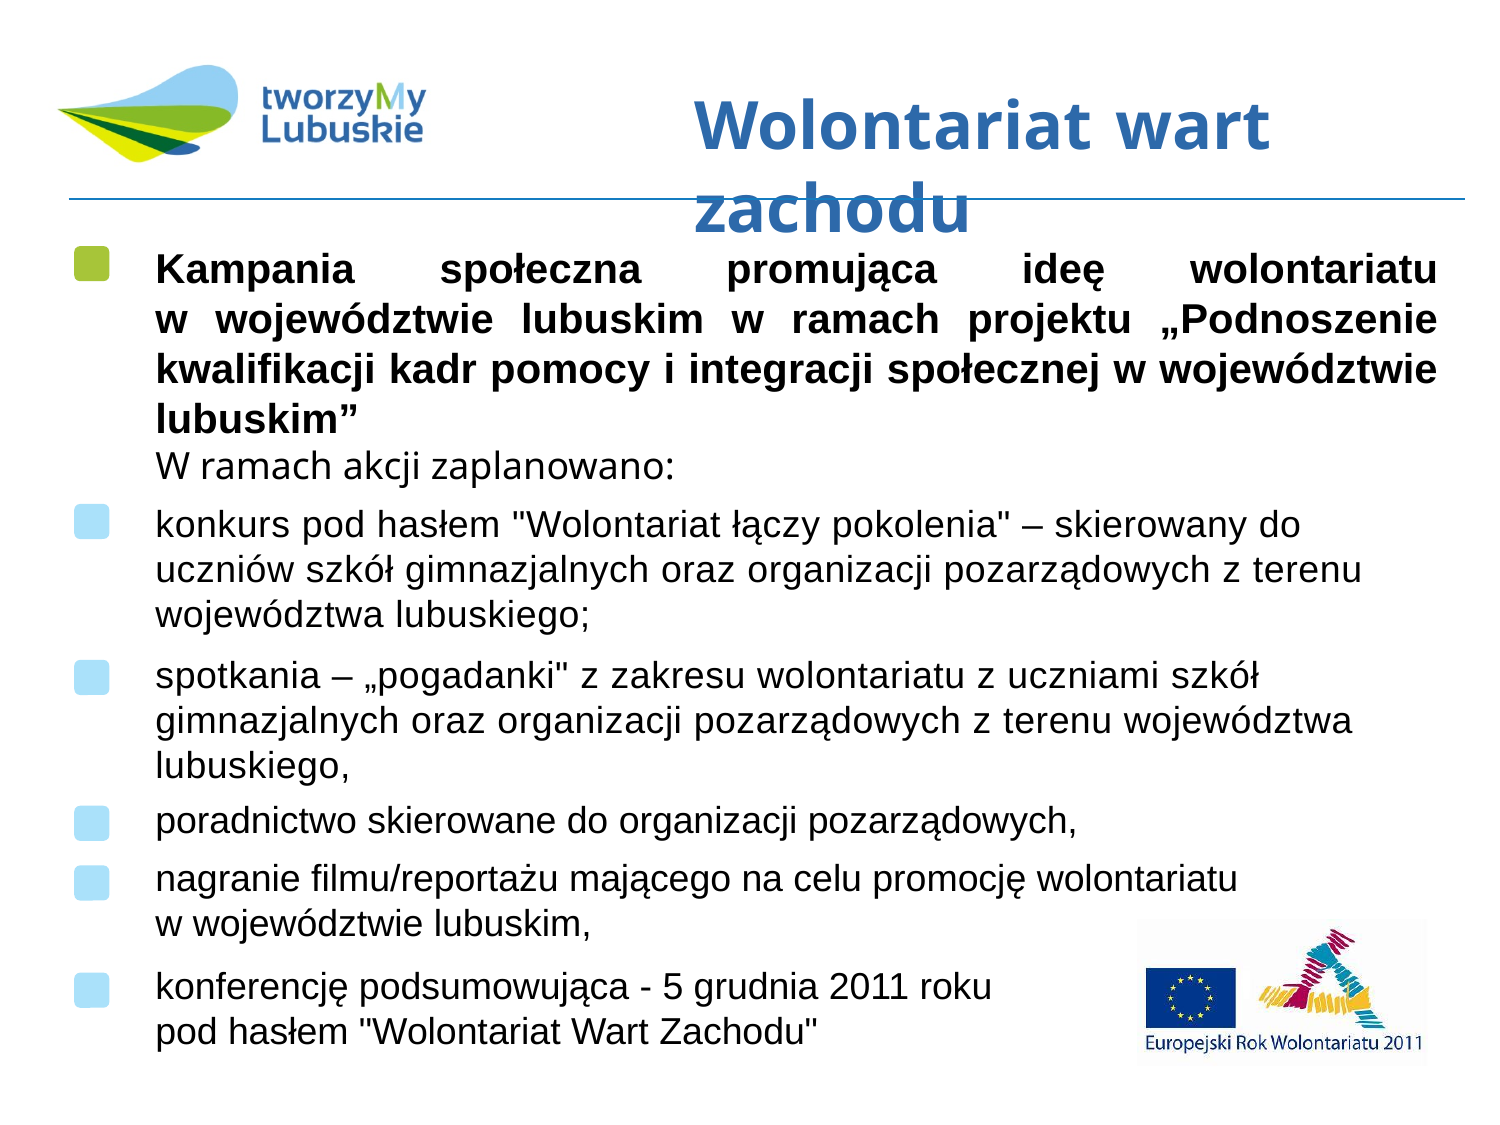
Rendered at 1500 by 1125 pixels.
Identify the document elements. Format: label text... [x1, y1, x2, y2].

text_box konferencję podsumowująca - 5 grudnia 2011 roku pod hasłem "Wolontariat Wart Zachodu" [140, 955, 1132, 1060]
text_box konkurs pod hasłem "Wolontariat łączy pokolenia" – skierowany do uczniów szkół gimnazjalnych oraz organizacji pozarządowych z terenu województwa lubuskiego; [140, 492, 1465, 643]
text_box Kampania społeczna promująca ideę wolontariatu w województwie lubuskim w ramach projektu „Podnoszenie kwalifikacji kadr pomocy i integracji społecznej w województwie lubuskim” W ramach akcji zaplanowano: [140, 234, 1454, 492]
text_box spotkania – „pogadanki" z zakresu wolontariatu z uczniami szkół gimnazjalnych oraz organizacji pozarządowych z terenu województwa lubuskiego, [140, 643, 1454, 794]
picture [1137, 919, 1430, 1067]
text_box [72, 803, 112, 843]
text_box [72, 657, 112, 698]
text_box [72, 243, 112, 284]
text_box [37, 23, 1500, 200]
text_box [72, 863, 112, 903]
text_box poradnictwo skierowane do organizacji pozarządowych, [140, 788, 1282, 846]
text_box nagranie filmu/reportażu mającego na celu promocję wolontariatu w województwie lubuskim, [140, 846, 1383, 952]
text_box [72, 970, 112, 1010]
text_box [72, 501, 112, 542]
